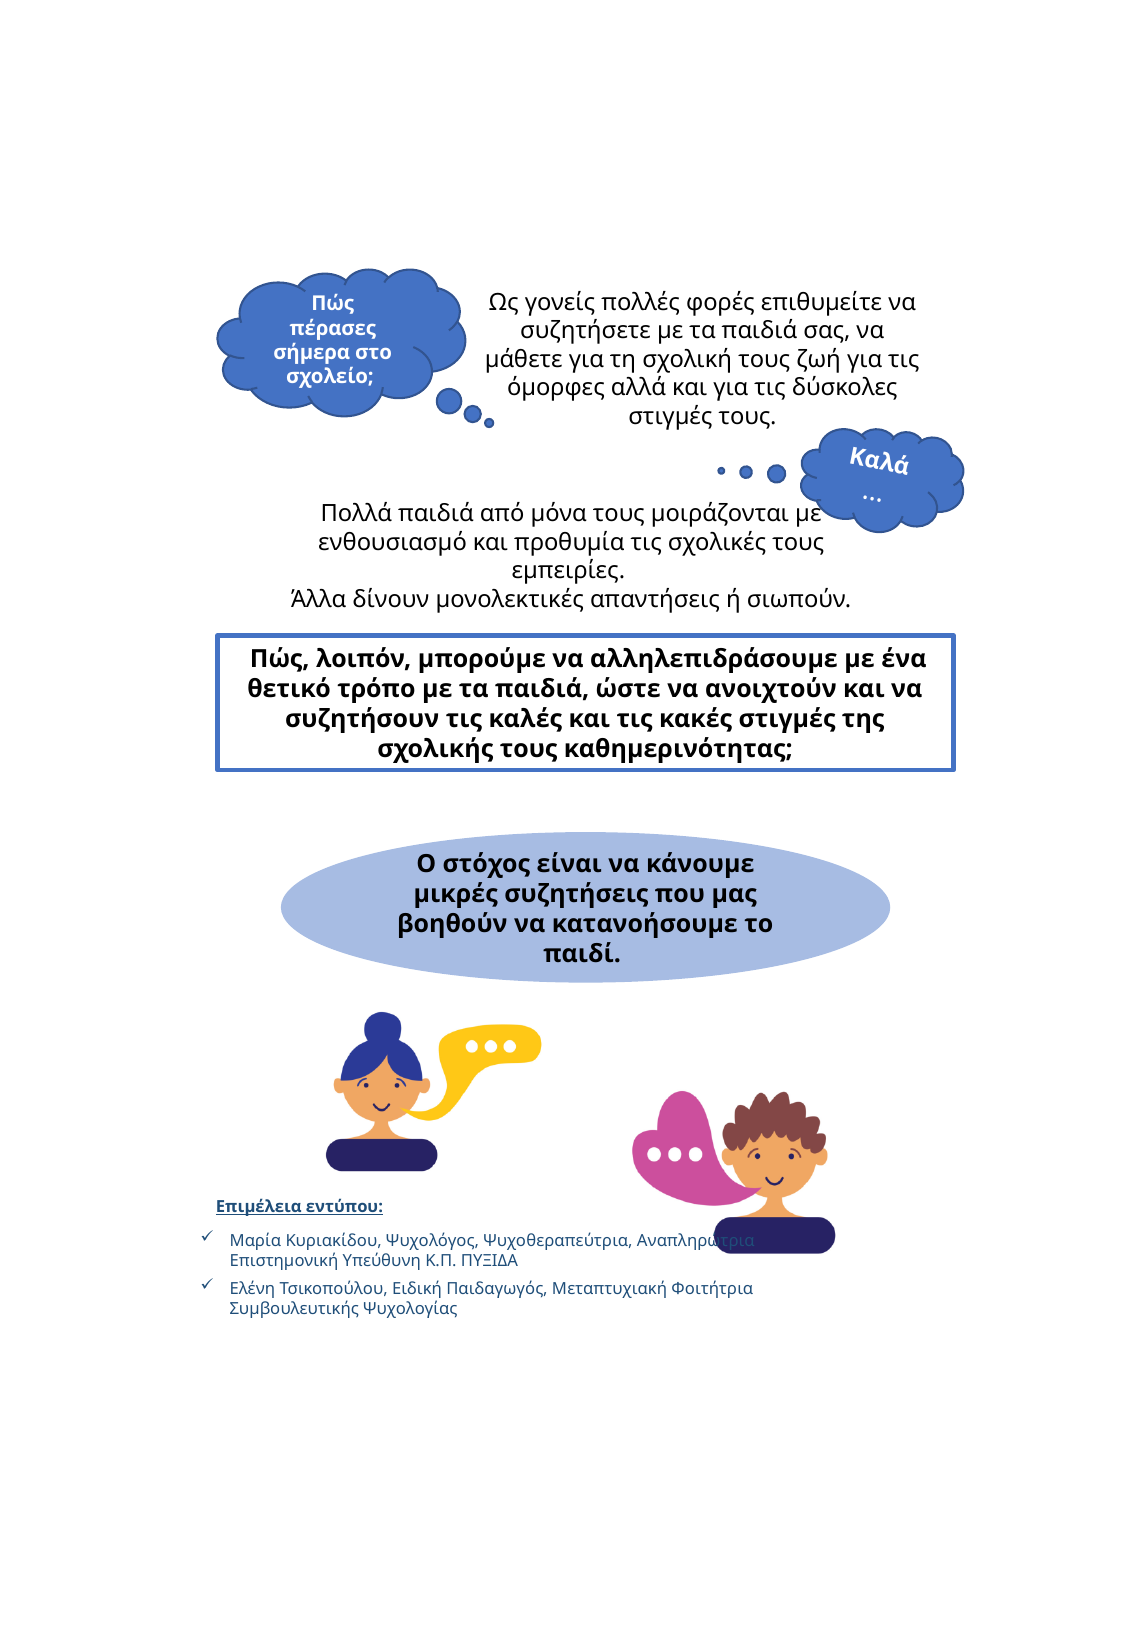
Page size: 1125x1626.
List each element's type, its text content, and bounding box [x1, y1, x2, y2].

text_box Πώς, λοιπόν, μπορούμε να αλληλεπιδράσουμε με ένα θετικό τρόπο με τα παιδιά, ώστε να ανοιχτούν και να συζητήσουν τις καλές και τις κακές στιγμές της σχολικής τους καθημερινότητας; [217, 635, 954, 770]
text_box Πώς πέρασες σήμερα στο σχολείο; [216, 268, 464, 418]
text_box Ο στόχος είναι να κάνουμε μικρές συζητήσεις που μας βοηθούν να κατανοήσουμε το παιδί. [279, 831, 892, 984]
text_box Καλά… [767, 464, 787, 484]
text_box Ως γονείς πολλές φορές επιθυμείτε να συζητήσετε με τα παιδιά σας, να μάθετε για τη σχολική τους ζωή για τις όμορφες αλλά και για τις δύσκολες στιγμές τους. [464, 279, 941, 437]
text_box Καλά… [800, 437, 965, 533]
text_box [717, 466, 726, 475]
text_box Καλά… [739, 465, 753, 479]
text_box Πολλά παιδιά από μόνα τους μοιράζονται με ενθουσιασμό και προθυμία τις σχολικές τους εμπειρίες. Άλλα δίνουν μονολεκτικές απαντήσεις ή σιωπούν. [260, 490, 883, 620]
text_box Μαρία Κυριακίδου, Ψυχολόγος, Ψυχοθεραπεύτρια, Αναπληρώτρια Επιστημονική Υπεύθυνη Κ.Π. ΠΥΞΙΔΑ Ελένη Τσικοπούλου, Ειδική Παιδαγωγός, Μεταπτυχιακή Φοιτήτρια Συμβουλευτικής Ψυχολογίας [156, 1191, 805, 1326]
picture [628, 1070, 848, 1257]
text_box Επιμέλεια εντύπου: [201, 1188, 399, 1224]
picture [262, 1008, 544, 1178]
